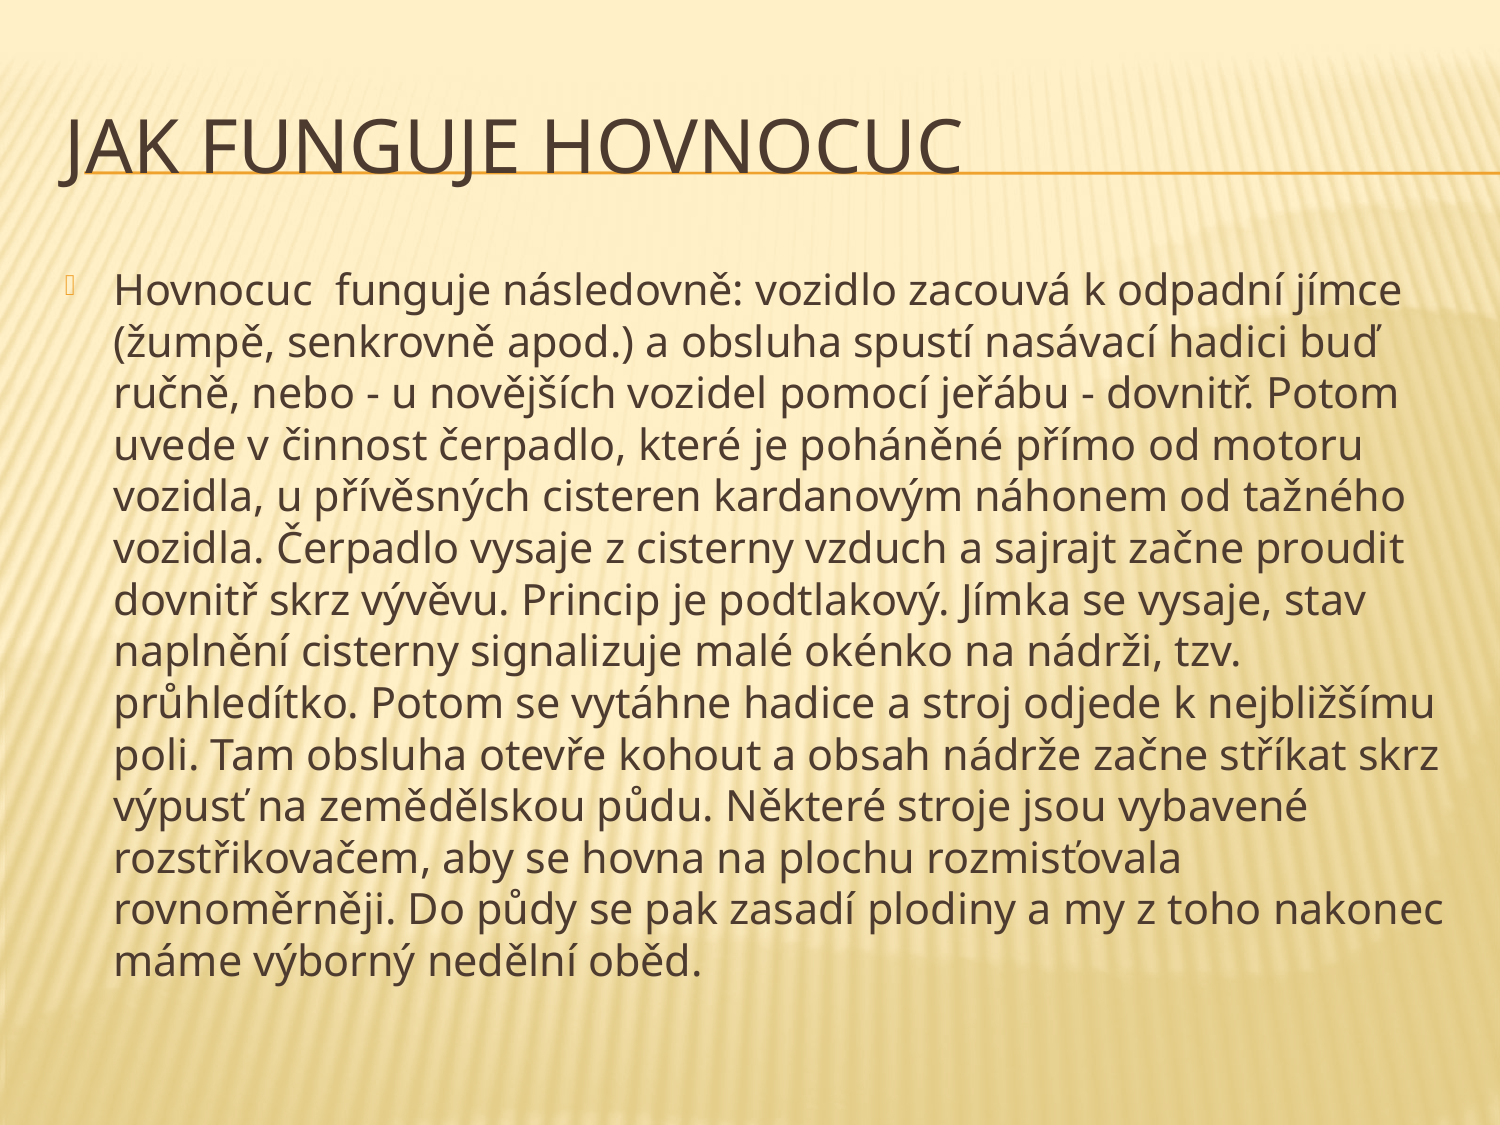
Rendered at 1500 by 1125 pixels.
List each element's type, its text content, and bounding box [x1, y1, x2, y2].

list Hovnocuc funguje následovně: vozidlo zacouvá k odpadní jímce (žumpě, senkrovně apod.) a obsluha spustí nasávací hadici buď ručně, nebo - u novějších vozidel pomocí jeřábu - dovnitř. Potom uvede v činnost čerpadlo, které je poháněné přímo od motoru vozidla, u přívěsných cisteren kardanovým náhonem od tažného vozidla. Čerpadlo vysaje z cisterny vzduch a sajrajt začne proudit dovnitř skrz vývěvu. Princip je podtlakový. Jímka se vysaje, stav naplnění cisterny signalizuje malé okénko na nádrži, tzv. průhledítko. Potom se vytáhne hadice a stroj odjede k nejbližšímu poli. Tam obsluha otevře kohout a obsah nádrže začne stříkat skrz výpusť na zemědělskou půdu. Některé stroje jsou vybavené rozstřikovačem, aby se hovna na plochu rozmisťovala rovnoměrněji. Do půdy se pak zasadí plodiny a my z toho nakonec máme výborný nedělní oběd. [50, 254, 1475, 998]
title Jak funguje hovnocuc [50, 75, 1475, 213]
